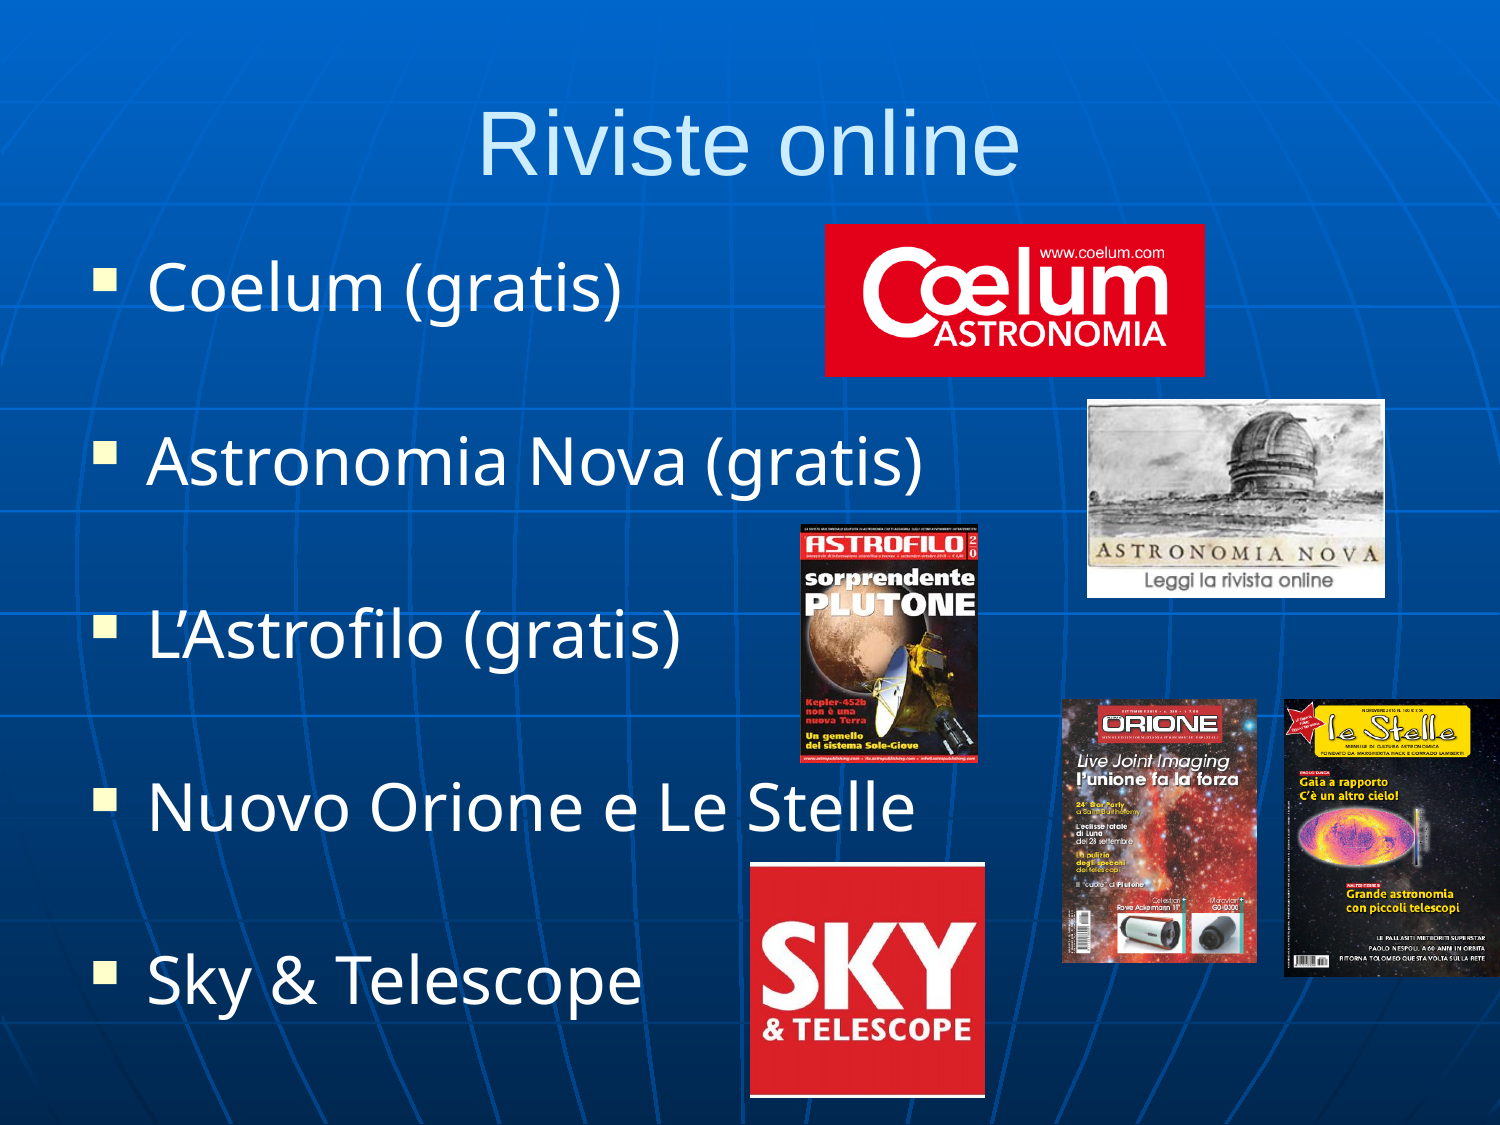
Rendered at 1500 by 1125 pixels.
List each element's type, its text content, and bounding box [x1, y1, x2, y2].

picture [1087, 399, 1386, 599]
picture [749, 862, 986, 1098]
picture [1062, 699, 1257, 963]
picture [824, 224, 1205, 377]
picture [1284, 699, 1500, 978]
picture [799, 524, 979, 763]
title Riviste online [74, 45, 1426, 233]
list Coelum (gratis) Astronomia Nova (gratis) L’Astrofilo (gratis) Nuovo Orione e Le Stelle Sky & Telescope [74, 237, 1426, 981]
